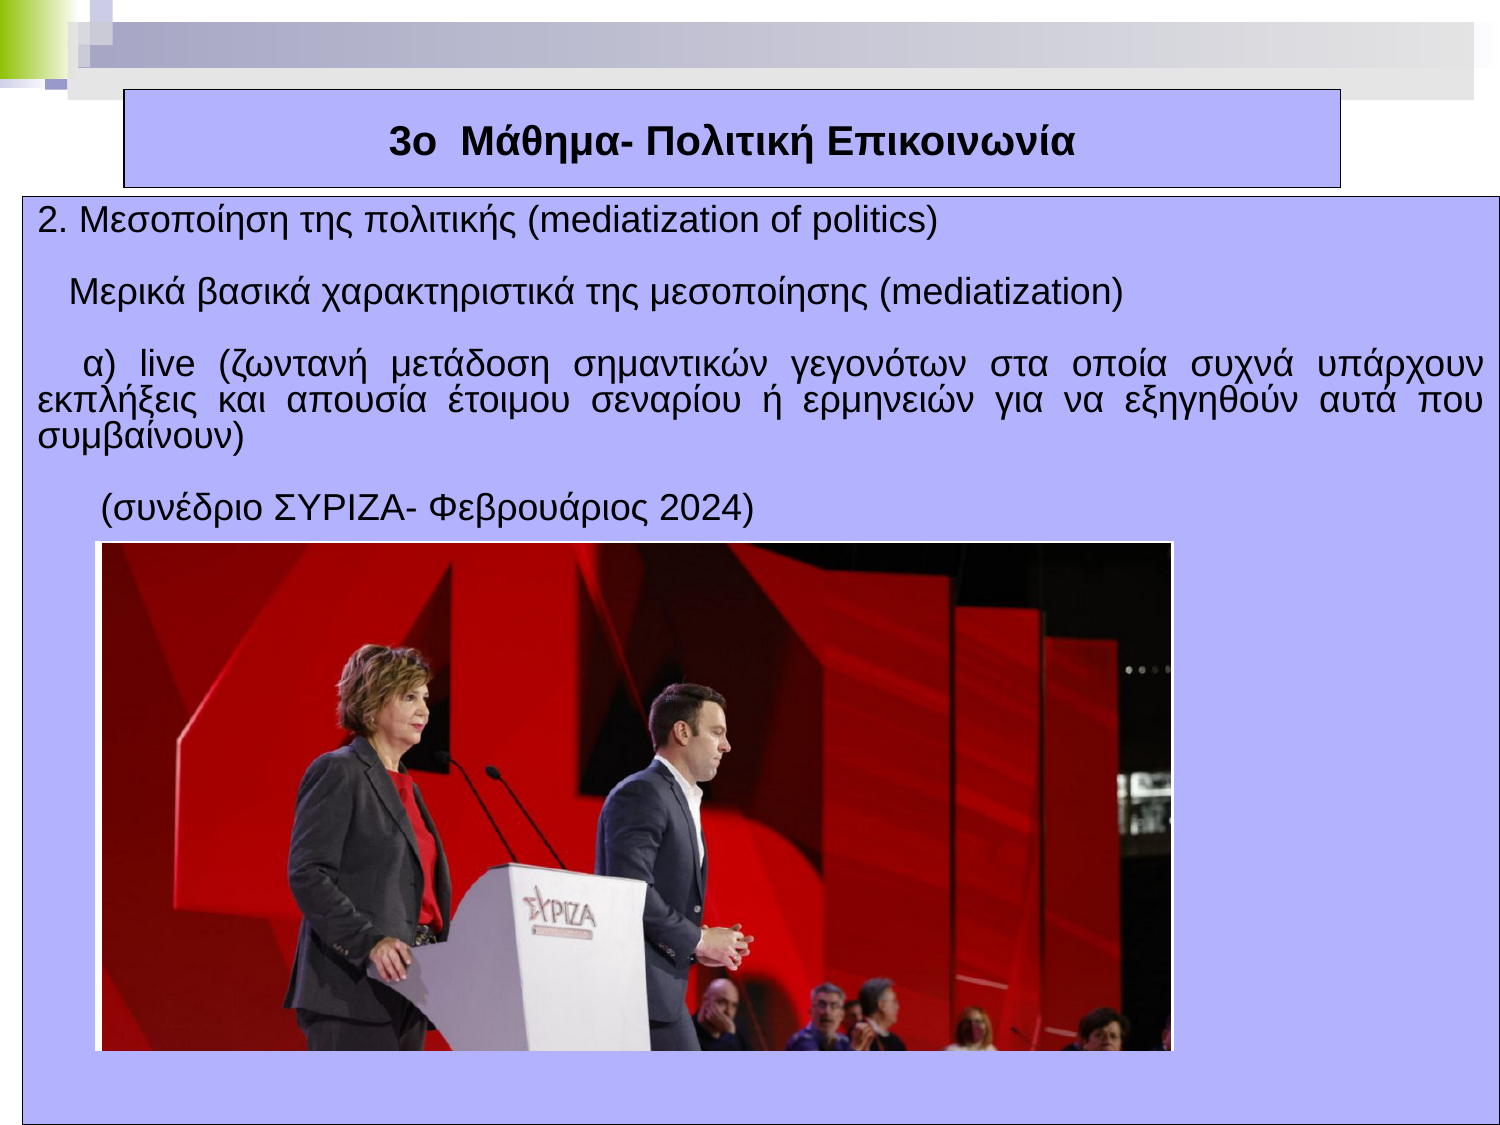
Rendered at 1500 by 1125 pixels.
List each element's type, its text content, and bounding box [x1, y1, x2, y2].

list 2. Μεσοποίηση της πολιτικής (mediatization of politics) Μερικά βασικά χαρακτηριστικά της μεσοποίησης (mediatization) α) live (ζωντανή μετάδοση σημαντικών γεγονότων στα οποία συχνά υπάρχουν εκπλήξεις και απουσία έτοιμου σεναρίου ή ερμηνειών για να εξηγηθούν αυτά που συμβαίνουν) (συνέδριο ΣΥΡΙΖΑ- Φεβρουάριος 2024) [22, 196, 1500, 1125]
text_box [0, 0, 1475, 101]
title 3ο Μάθημα- Πολιτική Επικοινωνία [123, 110, 1341, 188]
picture [95, 541, 1174, 1051]
